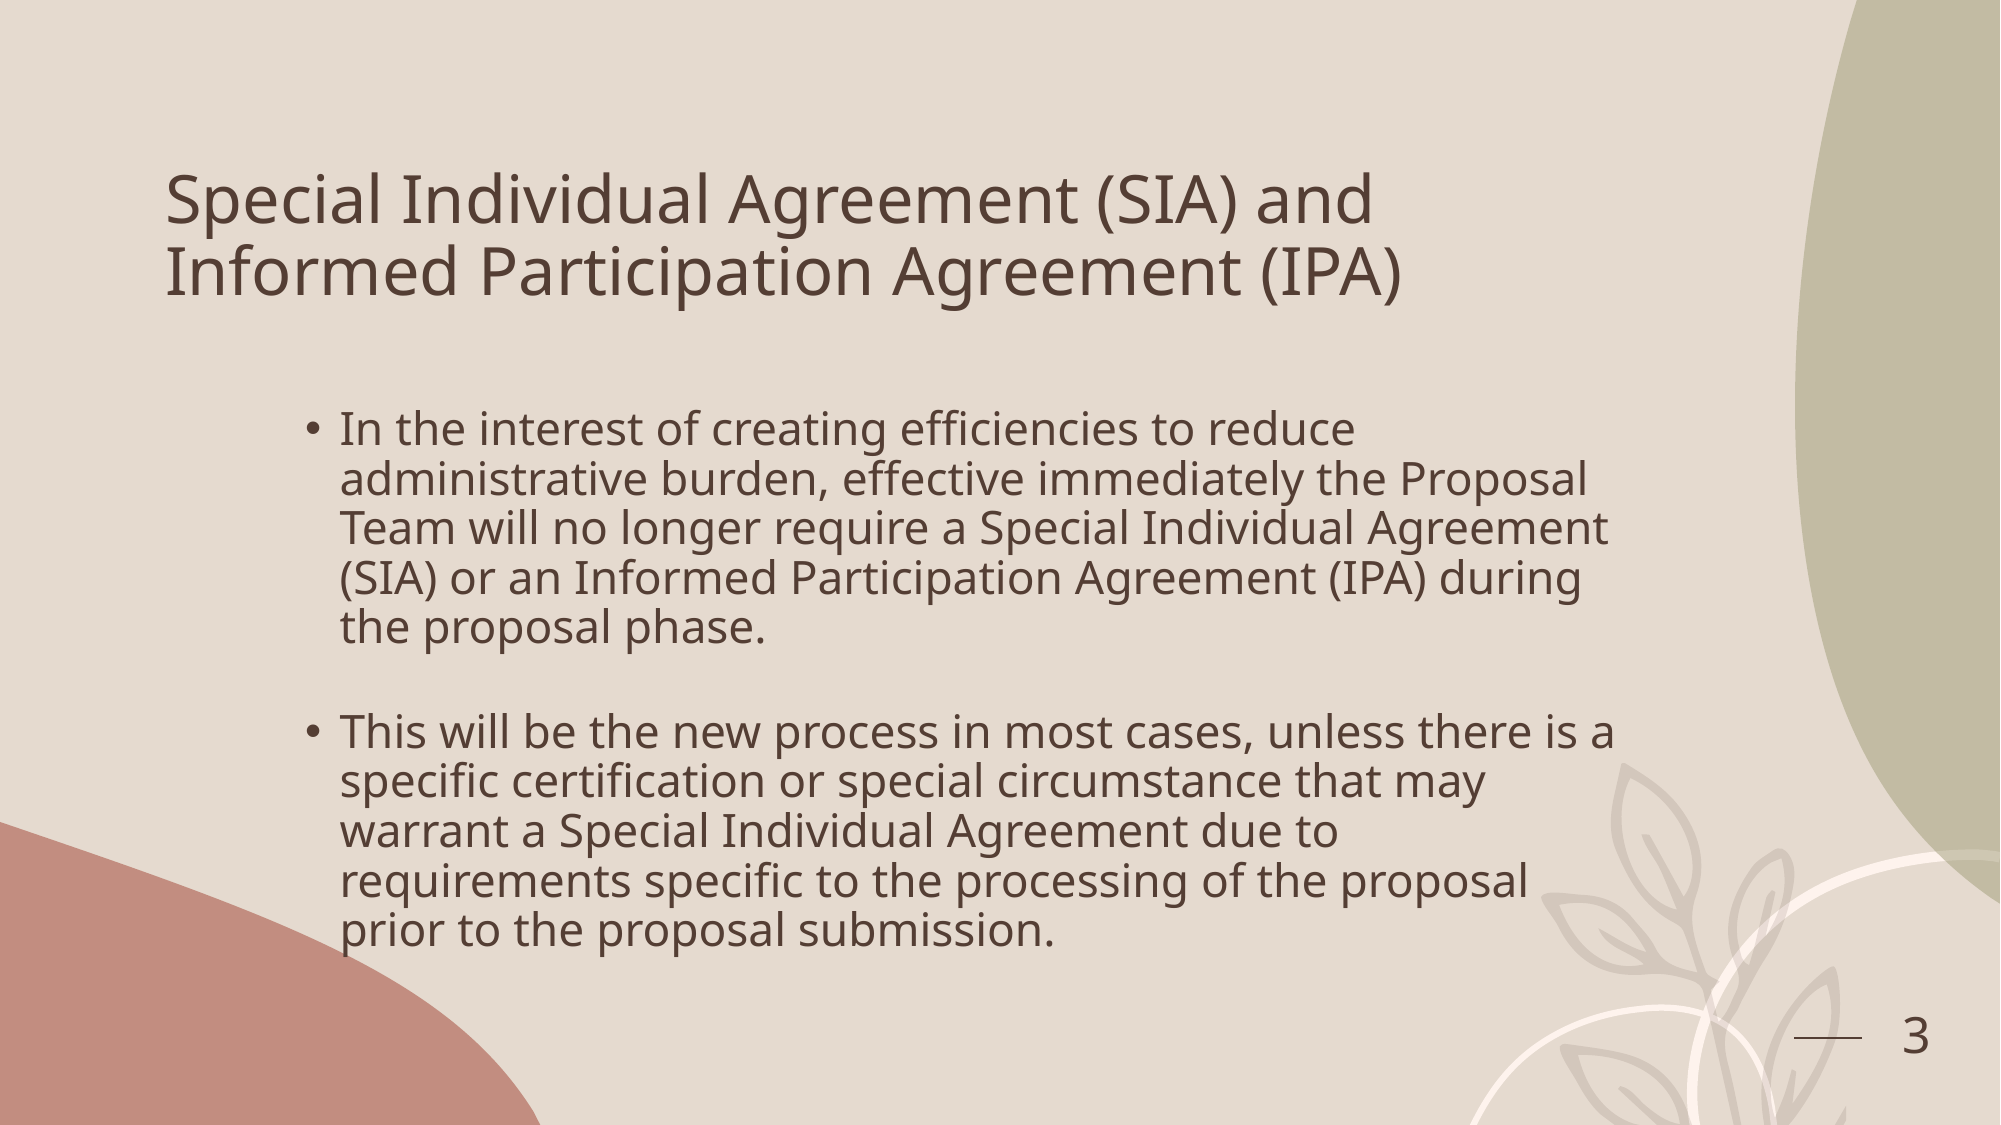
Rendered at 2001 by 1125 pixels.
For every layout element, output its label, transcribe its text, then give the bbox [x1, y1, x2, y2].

list In the interest of creating efficiencies to reduce administrative burden, effective immediately the Proposal Team will no longer require a Special Individual Agreement (SIA) or an Informed Participation Agreement (IPA) during the proposal phase. This will be the new process in most cases, unless there is a specific certification or special circumstance that may warrant a Special Individual Agreement due to requirements specific to the processing of the proposal prior to the proposal submission. [290, 333, 1640, 972]
slide_number 3 [1862, 964, 1971, 1112]
title Special Individual Agreement (SIA) and Informed Participation Agreement (IPA) [150, 34, 1469, 398]
